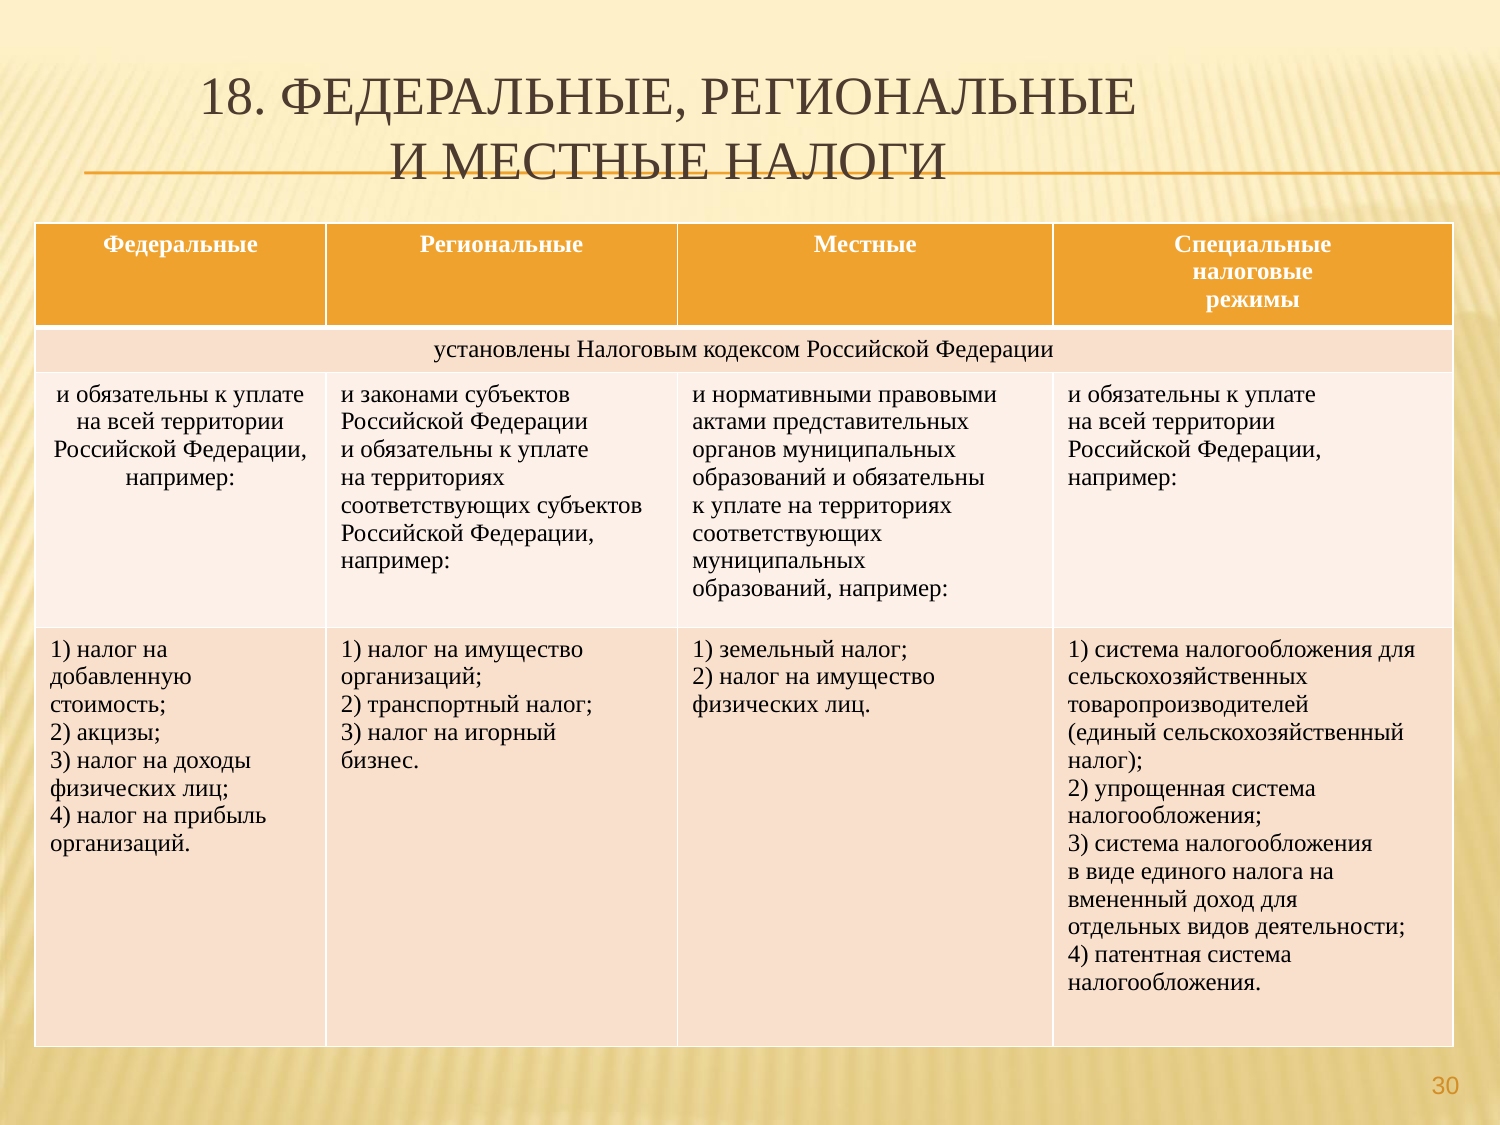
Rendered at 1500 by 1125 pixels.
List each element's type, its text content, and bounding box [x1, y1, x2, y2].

table_cell и нормативными правовыми актами представительных органов муниципальных образований и обязательны к уплате на территориях соответствующих муниципальных образований, например: [678, 373, 1052, 627]
picture [0, 0, 1500, 1125]
table_cell 1) земельный налог; 2) налог на имущество физических лиц. [678, 628, 1052, 1046]
table_header Местные [678, 224, 1052, 325]
slide_number 30 [1350, 1061, 1475, 1103]
table_header Федеральные [36, 224, 325, 325]
table_cell 1) налог на имущество организаций; 2) транспортный налог; 3) налог на игорный бизнес. [327, 628, 677, 1046]
table_cell и законами субъектов Российской Федерации и обязательны к уплате на территориях соответствующих субъектов Российской Федерации, например: [327, 373, 677, 627]
title 18. Федеральные, региональные и местные налоги [75, 52, 1263, 200]
table_cell и обязательны к уплате на всей территории Российской Федерации, например: [1054, 373, 1452, 627]
table_cell установлены Налоговым кодексом Российской Федерации [36, 330, 1452, 372]
table_cell 1) налог на добавленную стоимость; 2) акцизы; 3) налог на доходы физических лиц; 4) налог на прибыль организаций. [36, 628, 325, 1046]
table_cell 1) система налогообложения для сельскохозяйственных товаропроизводителей (единый сельскохозяйственный налог); 2) упрощенная система налогообложения; 3) система налогообложения в виде единого налога на вмененный доход для отдельных видов деятельности; 4) патентная система налогообложения. [1054, 628, 1452, 1046]
table_header Региональные [327, 224, 677, 325]
table_cell и обязательны к уплате на всей территории Российской Федерации, например: [36, 373, 325, 627]
table_header Специальные налоговые режимы [1054, 224, 1452, 325]
